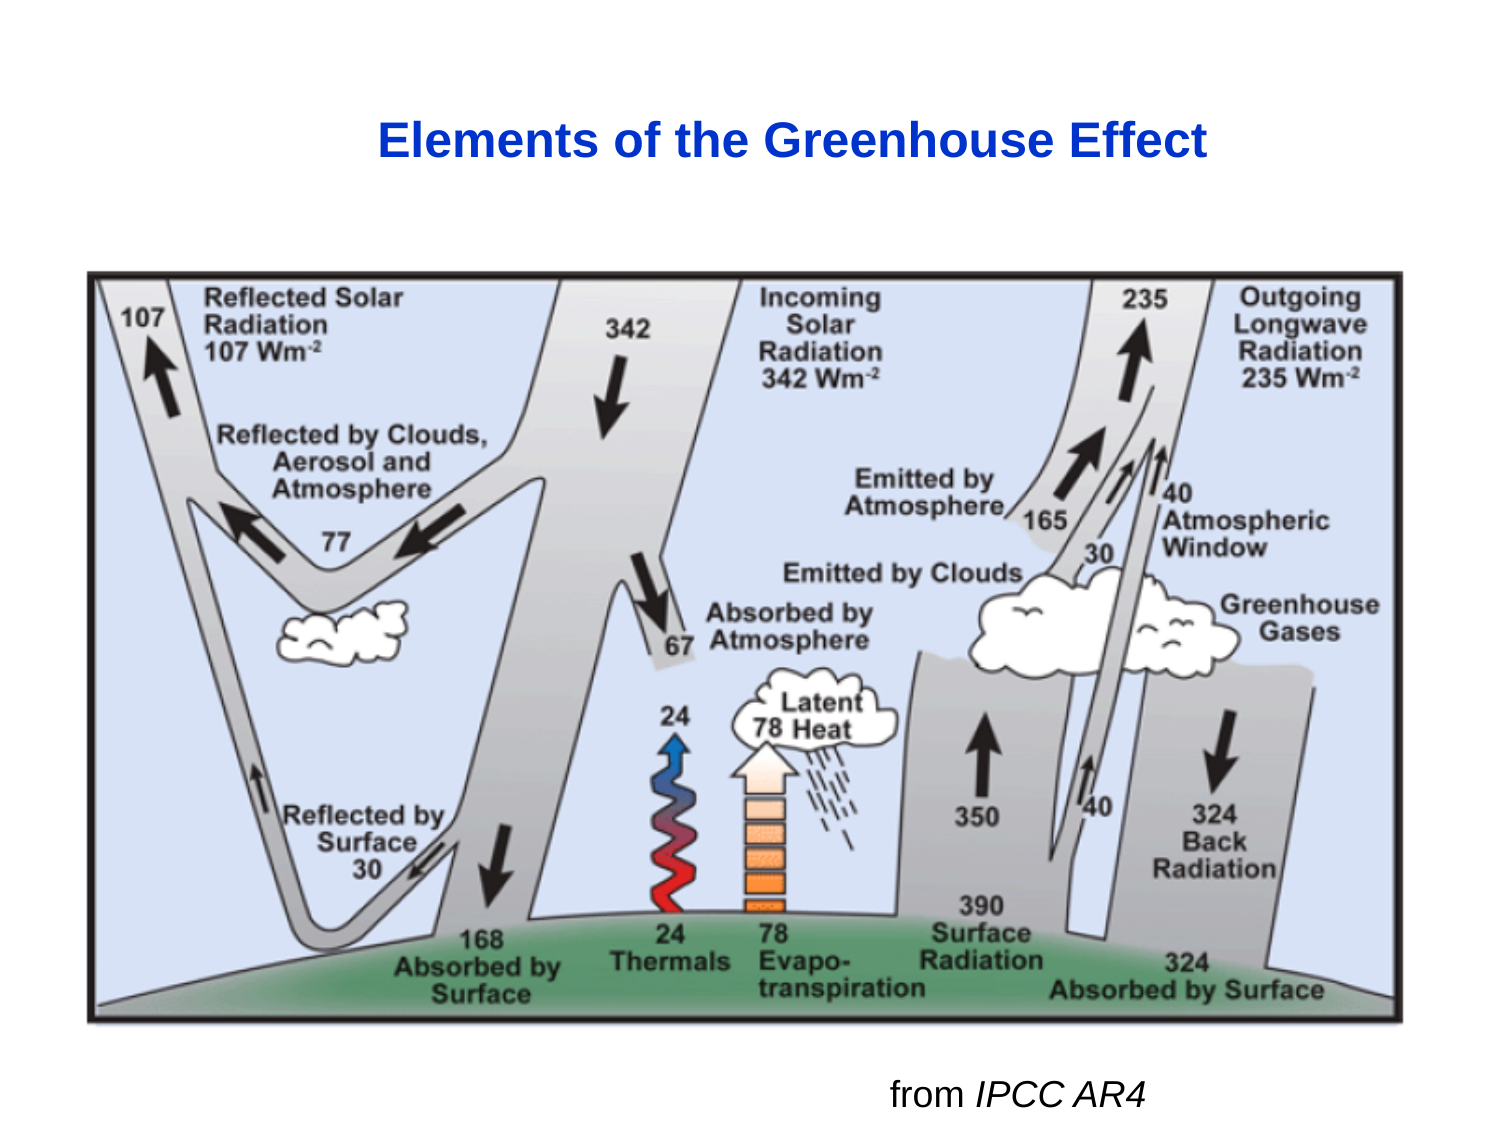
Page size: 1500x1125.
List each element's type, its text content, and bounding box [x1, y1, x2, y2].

text_box Elements of the Greenhouse Effect [362, 99, 1225, 175]
text_box from IPCC AR4 [874, 1062, 1475, 1123]
picture [37, 243, 1451, 1029]
